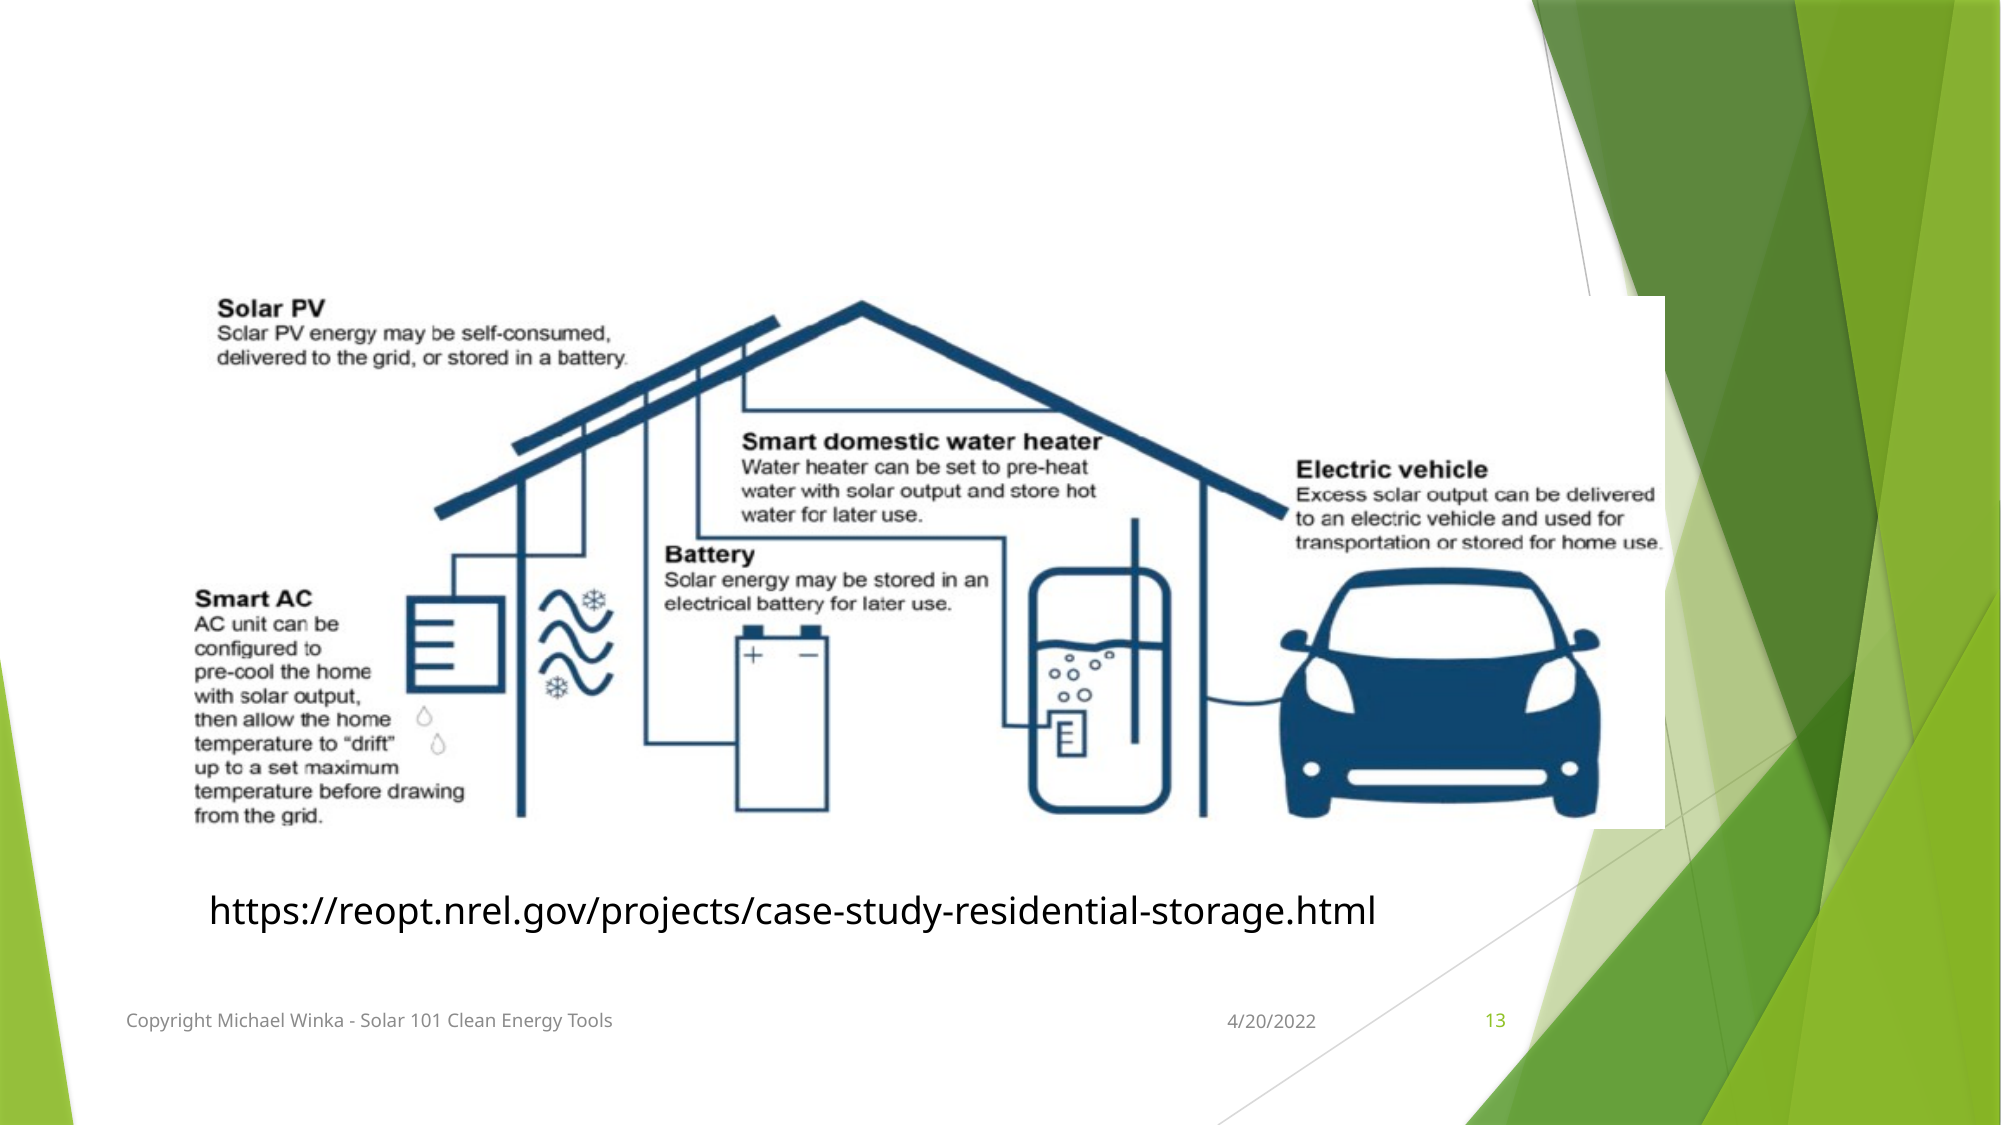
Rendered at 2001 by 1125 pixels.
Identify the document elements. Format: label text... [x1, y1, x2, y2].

picture [193, 295, 1665, 830]
slide_number 13 [1409, 991, 1522, 1051]
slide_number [1181, 991, 1332, 1051]
text_box https://reopt.nrel.gov/projects/case-study-residential-storage.html [194, 879, 1468, 940]
footer Copyright Michael Winka - Solar 101 Clean Energy Tools [111, 991, 1145, 1051]
